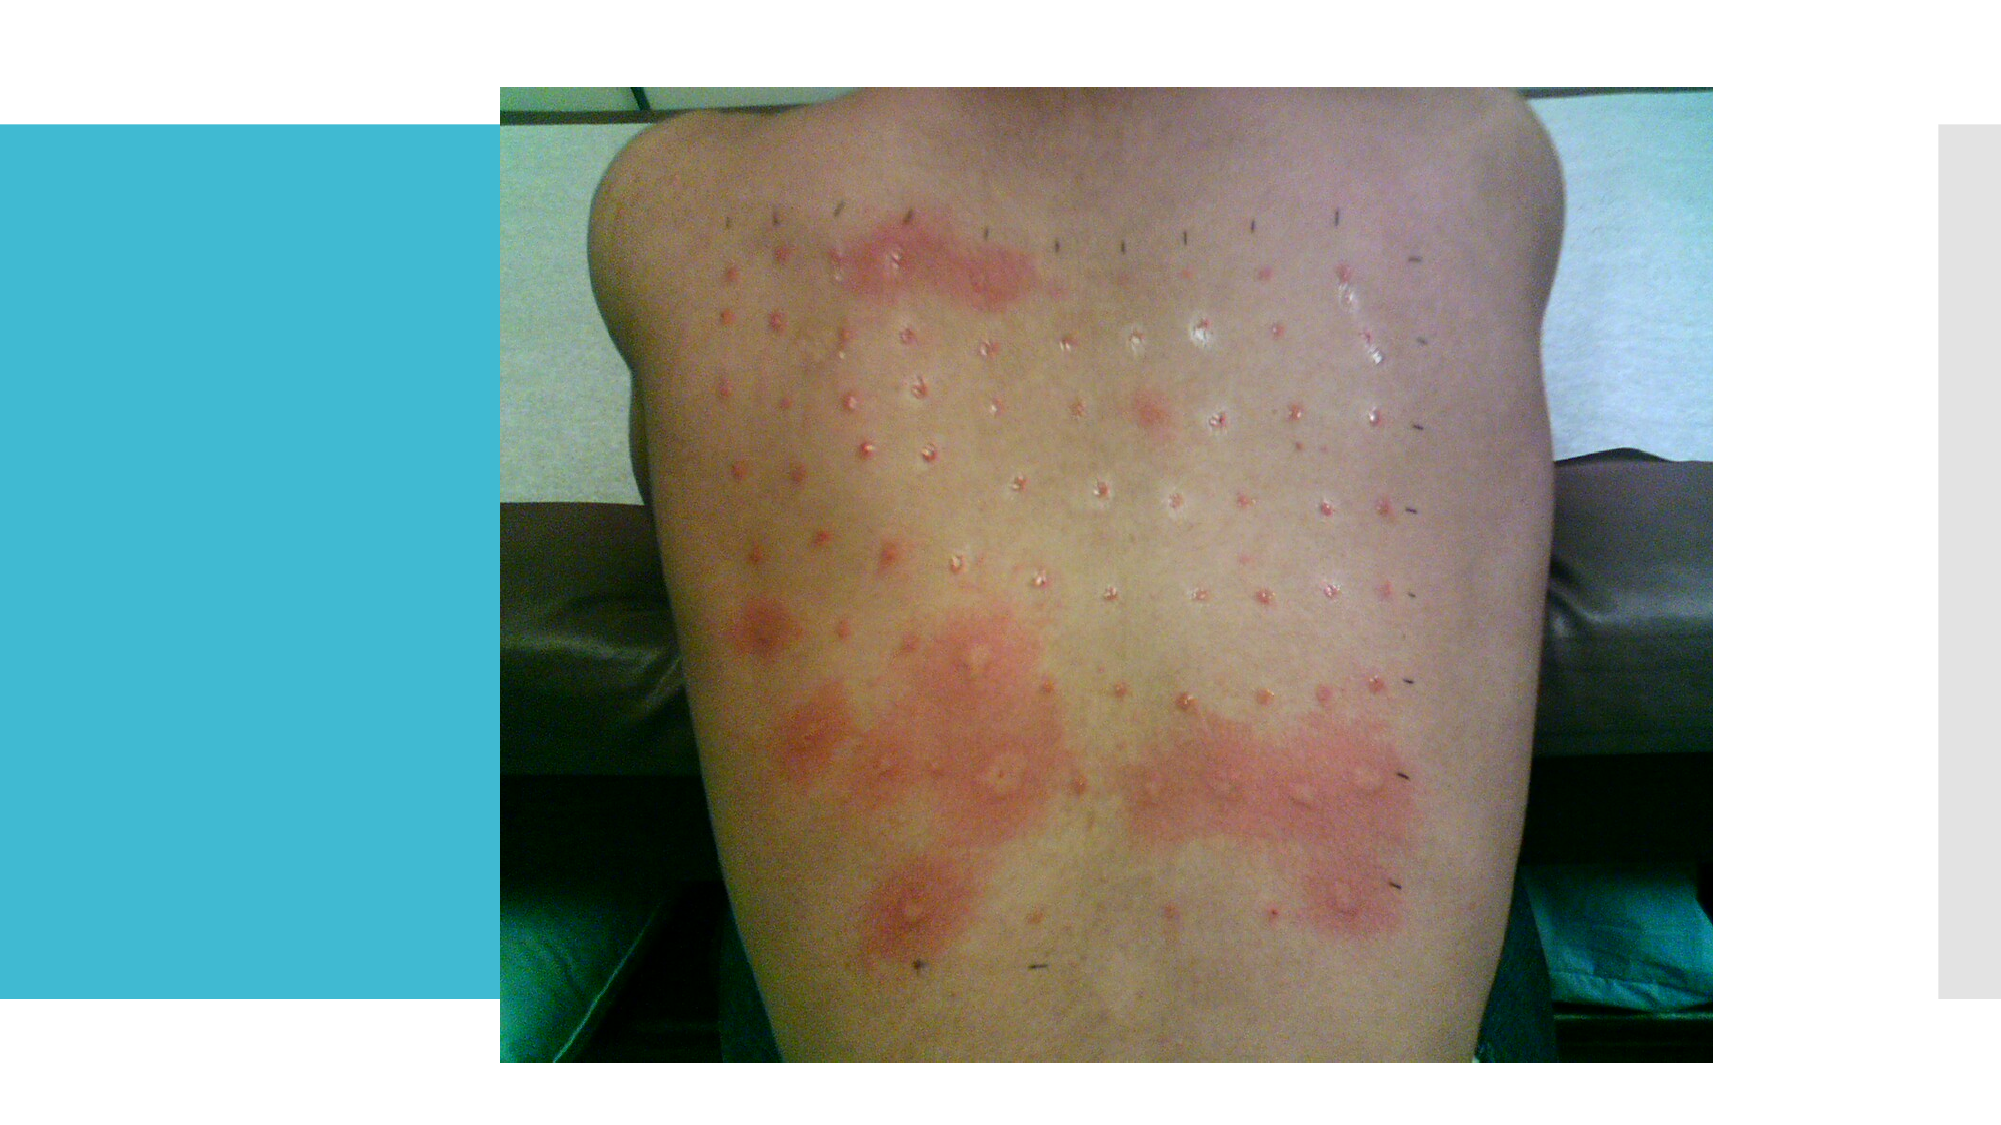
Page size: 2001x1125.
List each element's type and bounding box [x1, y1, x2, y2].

list [499, 87, 1713, 1063]
